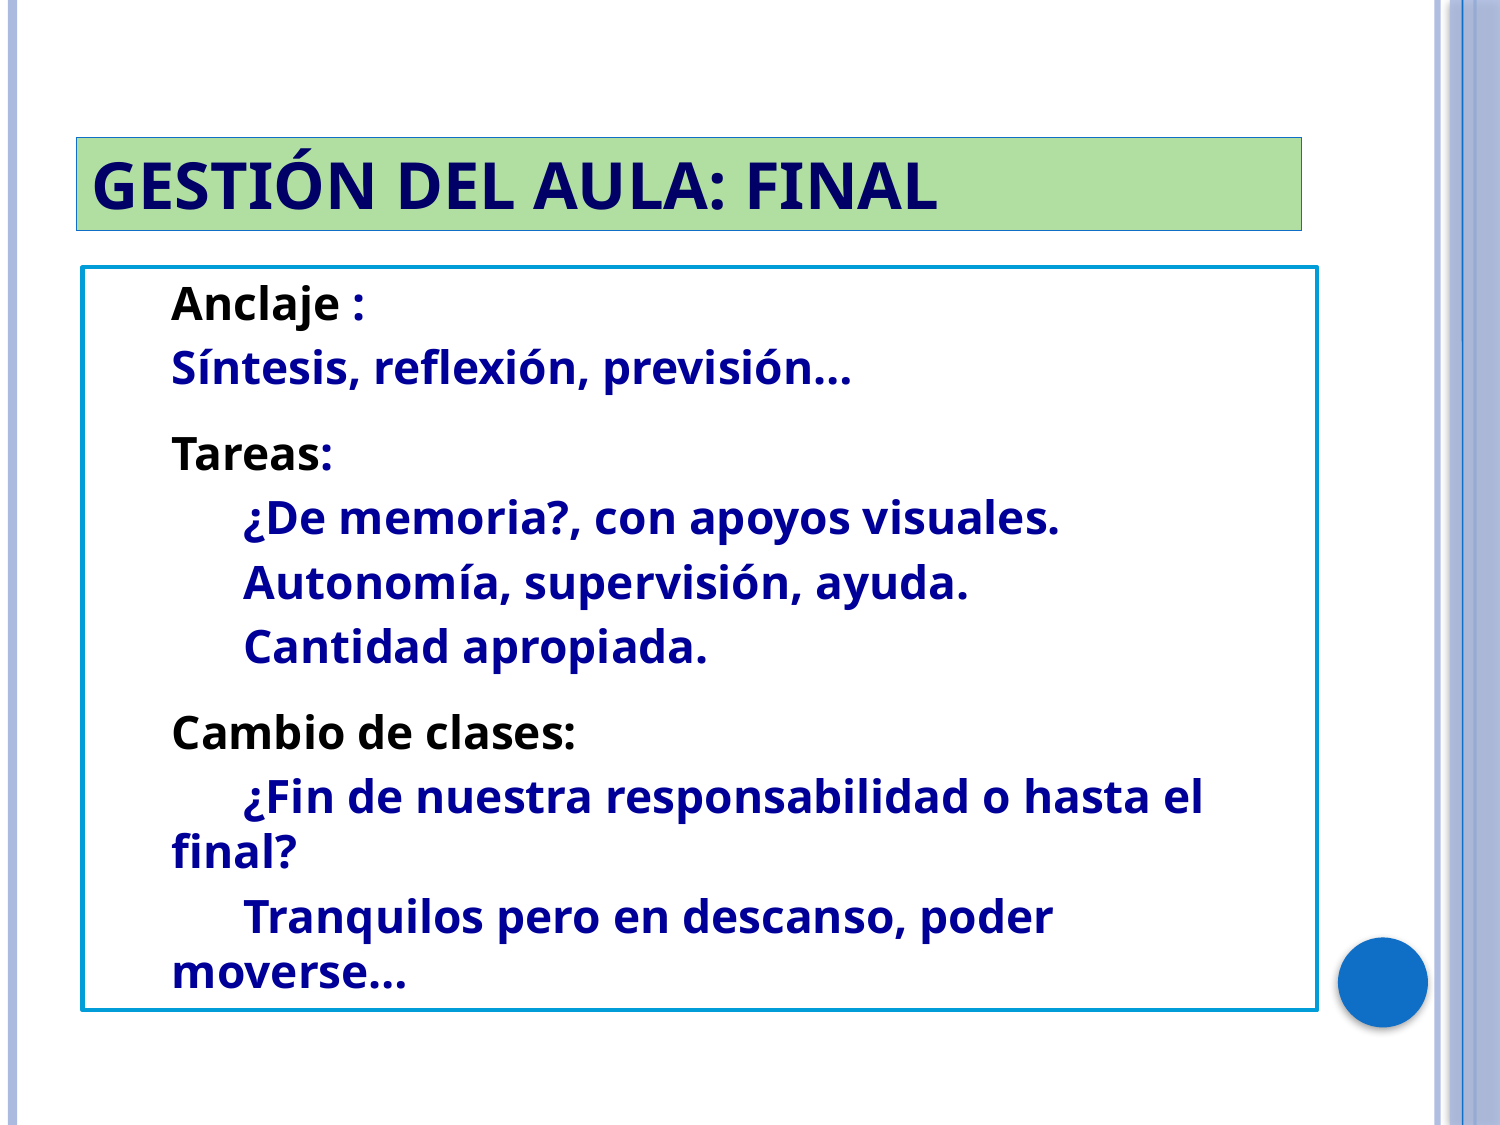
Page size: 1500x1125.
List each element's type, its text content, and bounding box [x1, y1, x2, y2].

list Anclaje : Síntesis, reflexión, previsión… Tareas: ¿De memoria?, con apoyos visuales. Autonomía, supervisión, ayuda. Cantidad apropiada. Cambio de clases: ¿Fin de nuestra responsabilidad o hasta el final? Tranquilos pero en descanso, poder moverse… [80, 265, 1319, 1012]
title GESTIÓN DEL AULA: final [76, 137, 1302, 231]
